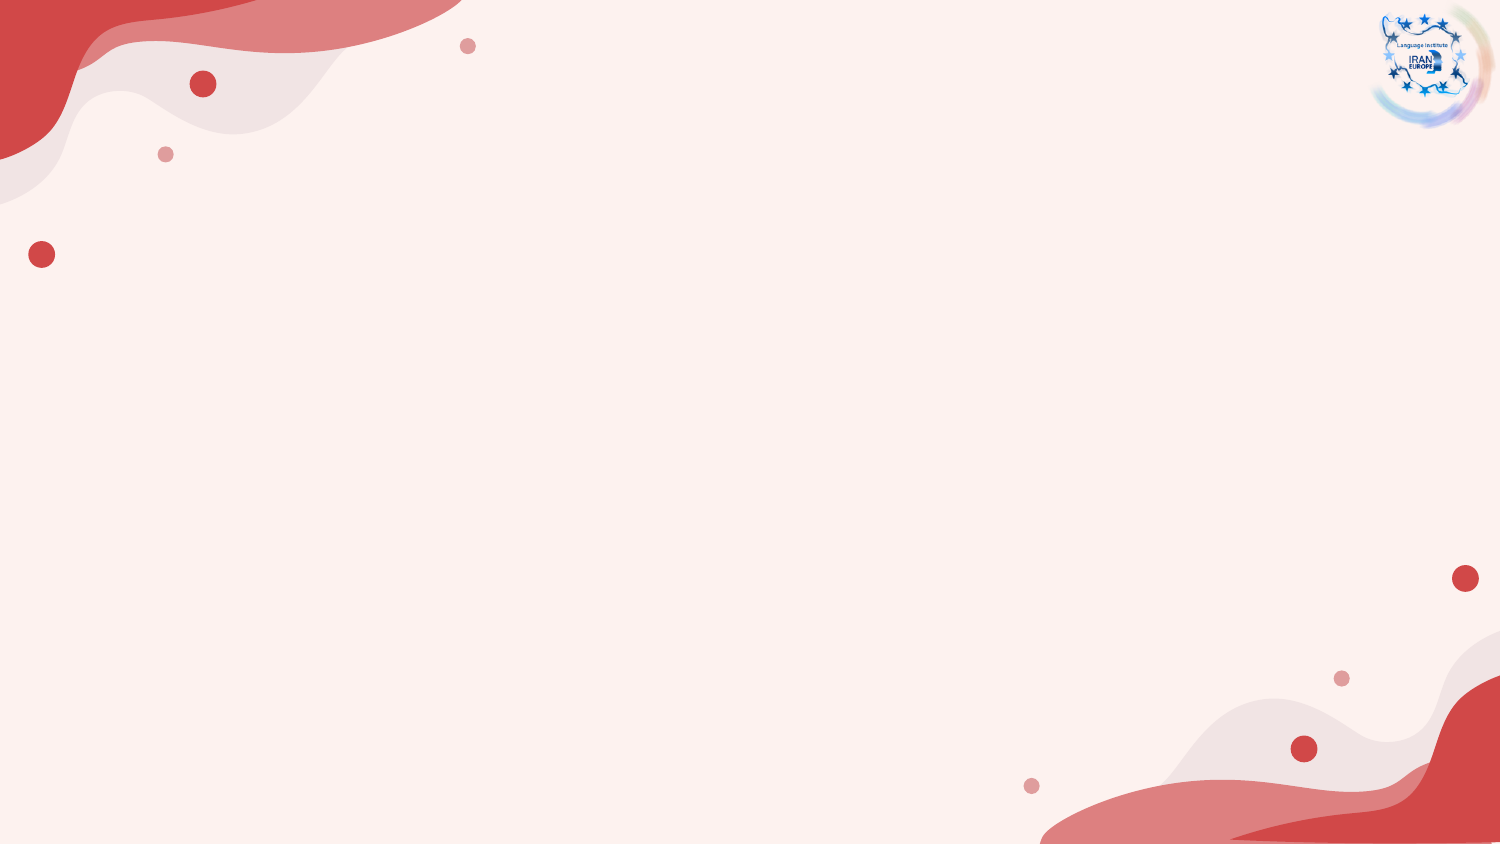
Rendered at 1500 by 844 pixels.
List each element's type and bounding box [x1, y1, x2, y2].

picture [1364, 0, 1500, 132]
